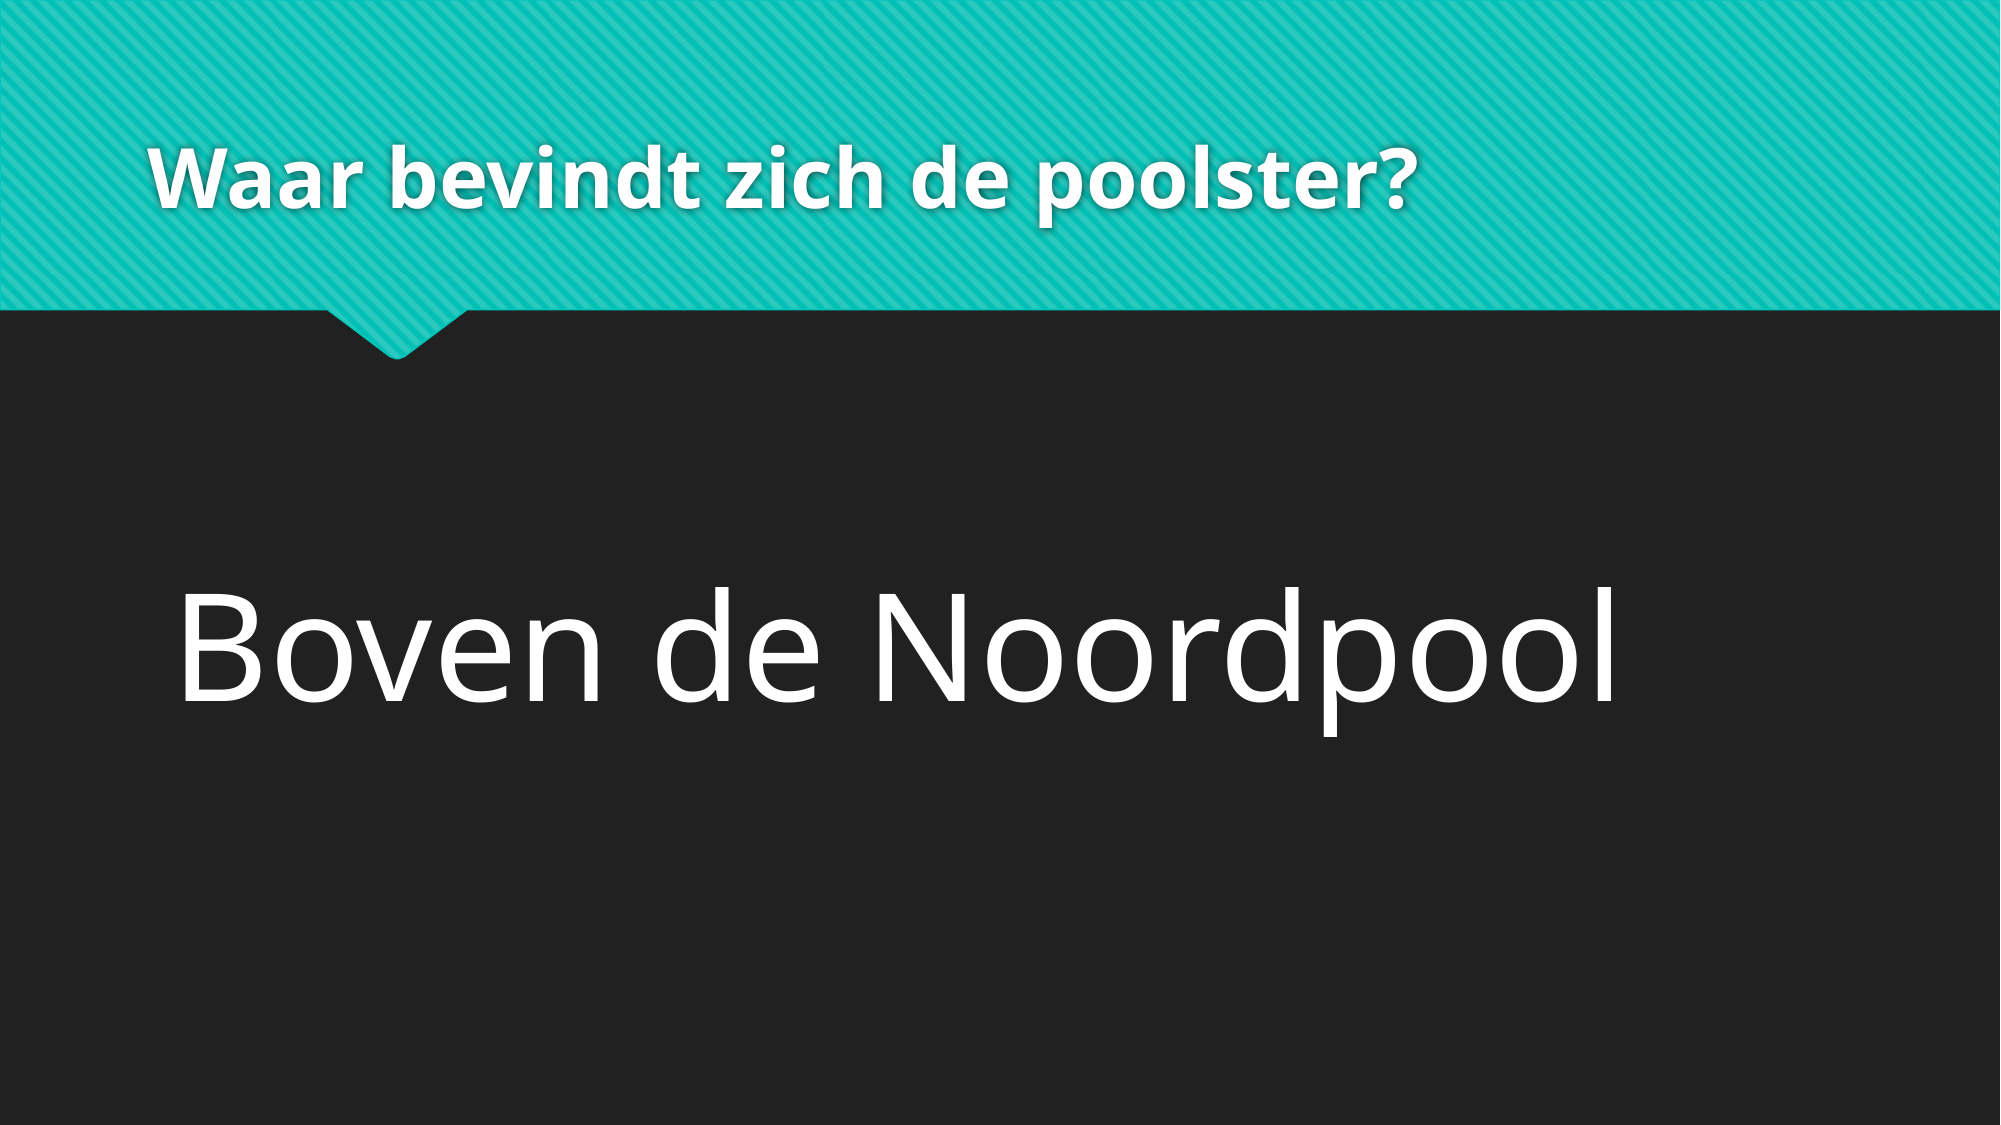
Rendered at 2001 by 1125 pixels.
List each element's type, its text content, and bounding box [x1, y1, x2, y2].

title Waar bevindt zich de poolster? [132, 73, 1868, 233]
text_box Boven de Noordpool [156, 544, 1824, 739]
